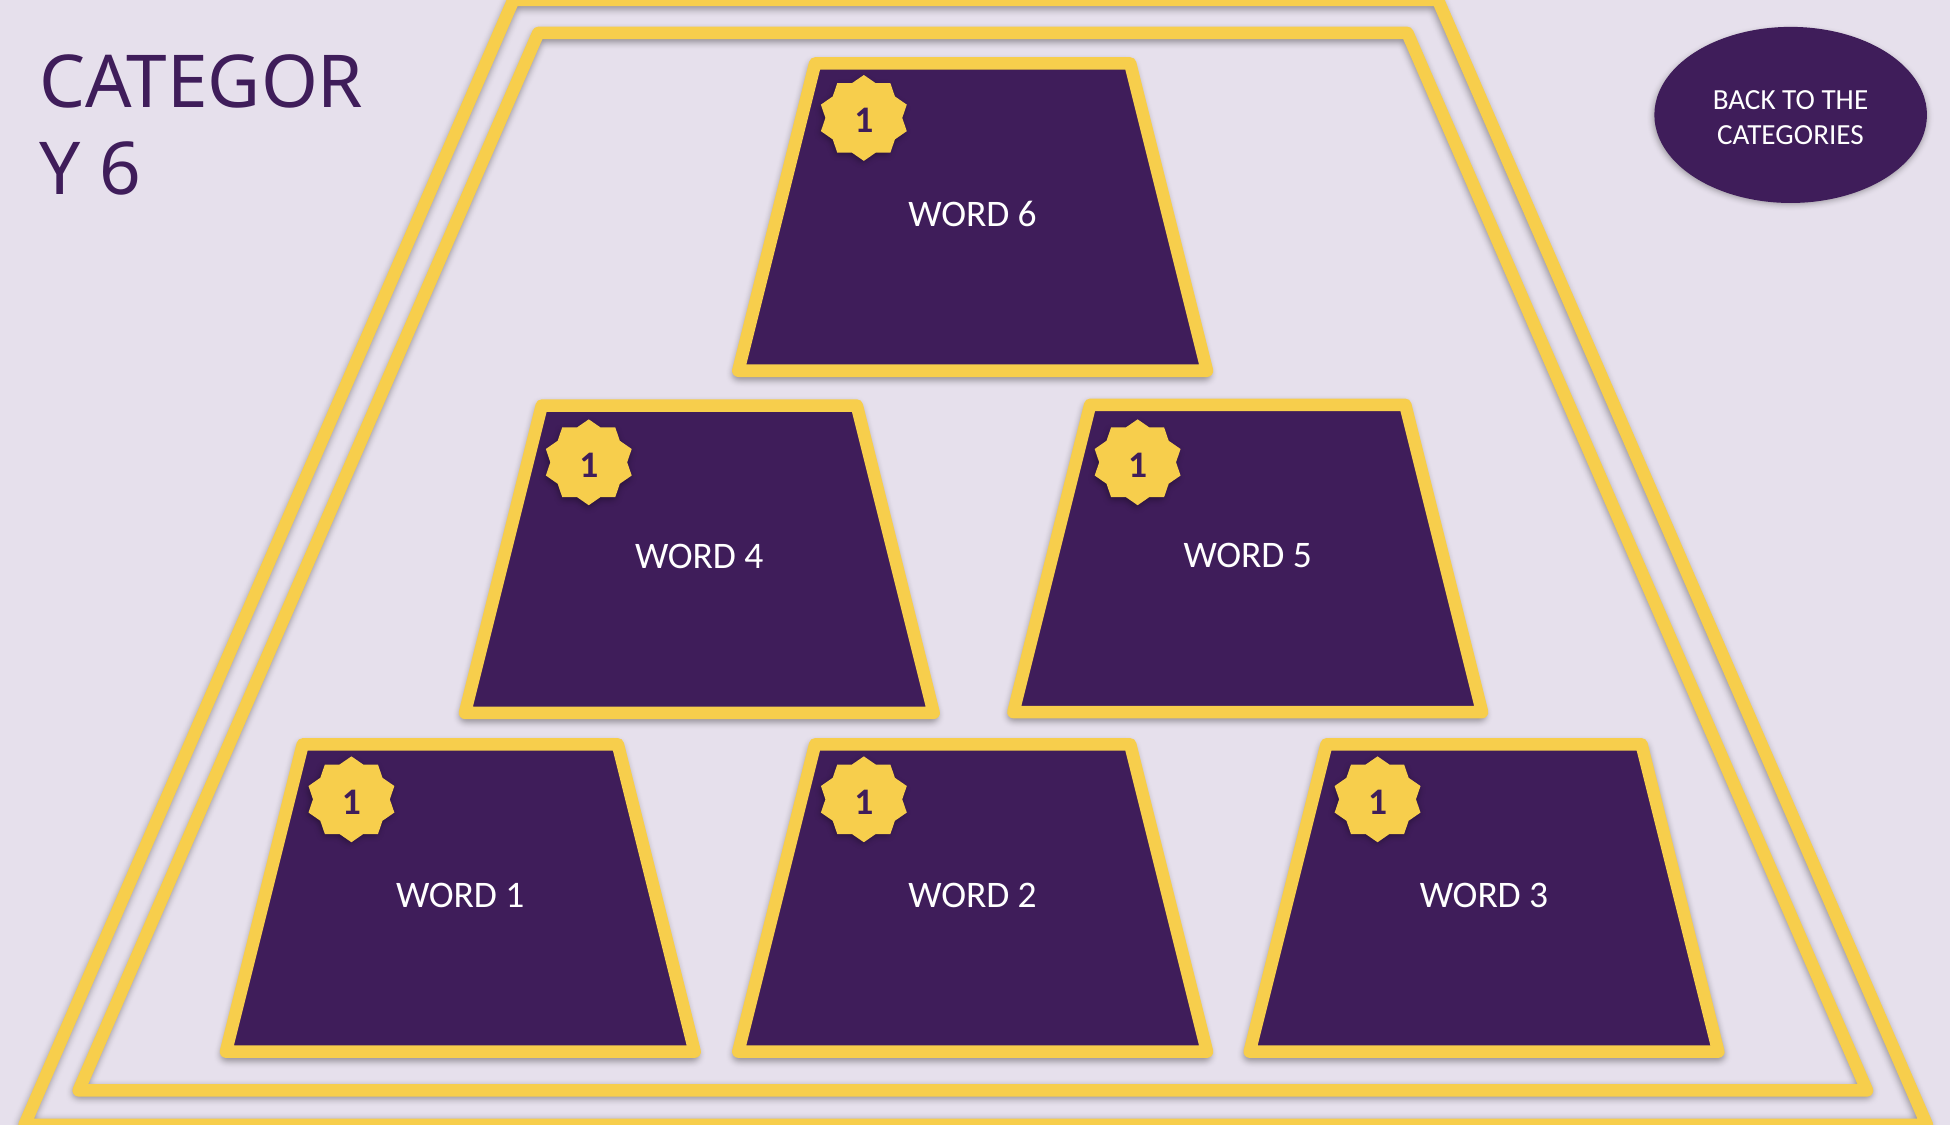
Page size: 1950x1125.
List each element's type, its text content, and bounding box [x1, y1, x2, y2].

text_box WORD 1 [225, 743, 696, 1053]
text_box 1 [1093, 418, 1182, 506]
text_box WORD 6 [737, 62, 1208, 372]
text_box 1 [820, 755, 908, 843]
text_box WORD 3 [1248, 743, 1720, 1053]
text_box [23, 0, 1928, 1125]
text_box WORD 2 [737, 743, 1208, 1053]
text_box 1 [545, 418, 633, 506]
text_box BACK TO THE CATEGORIES [1653, 26, 1928, 204]
text_box WORD 5 [1012, 403, 1483, 713]
text_box [77, 32, 1868, 1092]
text_box 1 [820, 74, 908, 162]
text_box CATEGORY 6 [24, 26, 411, 217]
text_box 1 [1333, 755, 1422, 843]
text_box WORD 4 [464, 404, 935, 714]
text_box 1 [307, 755, 396, 843]
